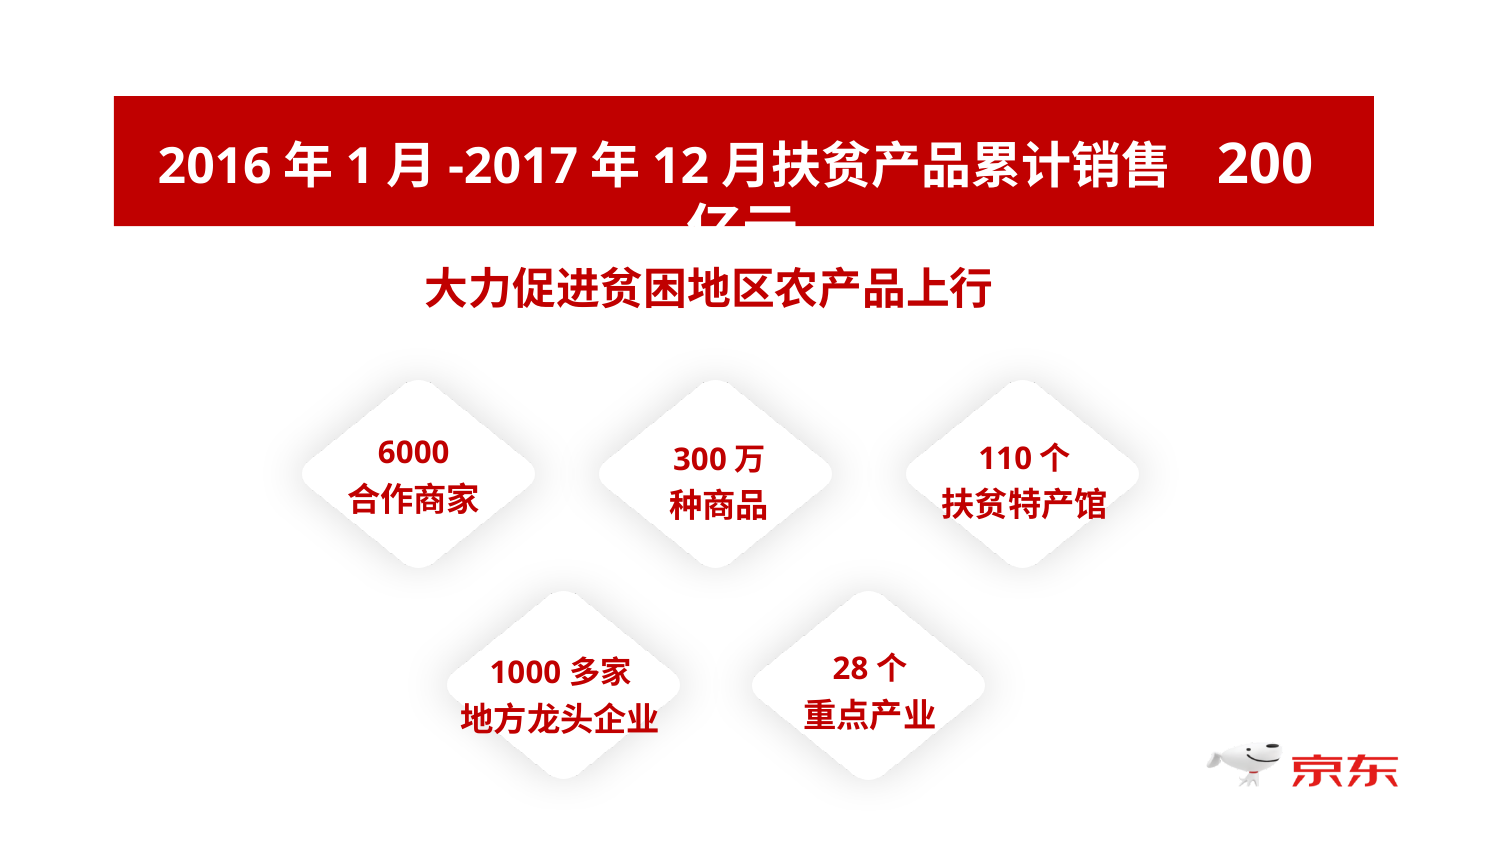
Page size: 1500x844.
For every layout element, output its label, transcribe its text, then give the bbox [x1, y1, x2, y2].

text_box 2016年1月-2017年12月扶贫产品累计销售 200亿元 [125, 121, 1360, 268]
text_box 大力促进贫困地区农产品上行 [355, 254, 1063, 319]
picture [263, 348, 1179, 811]
text_box [113, 96, 1374, 227]
picture [1184, 722, 1416, 801]
